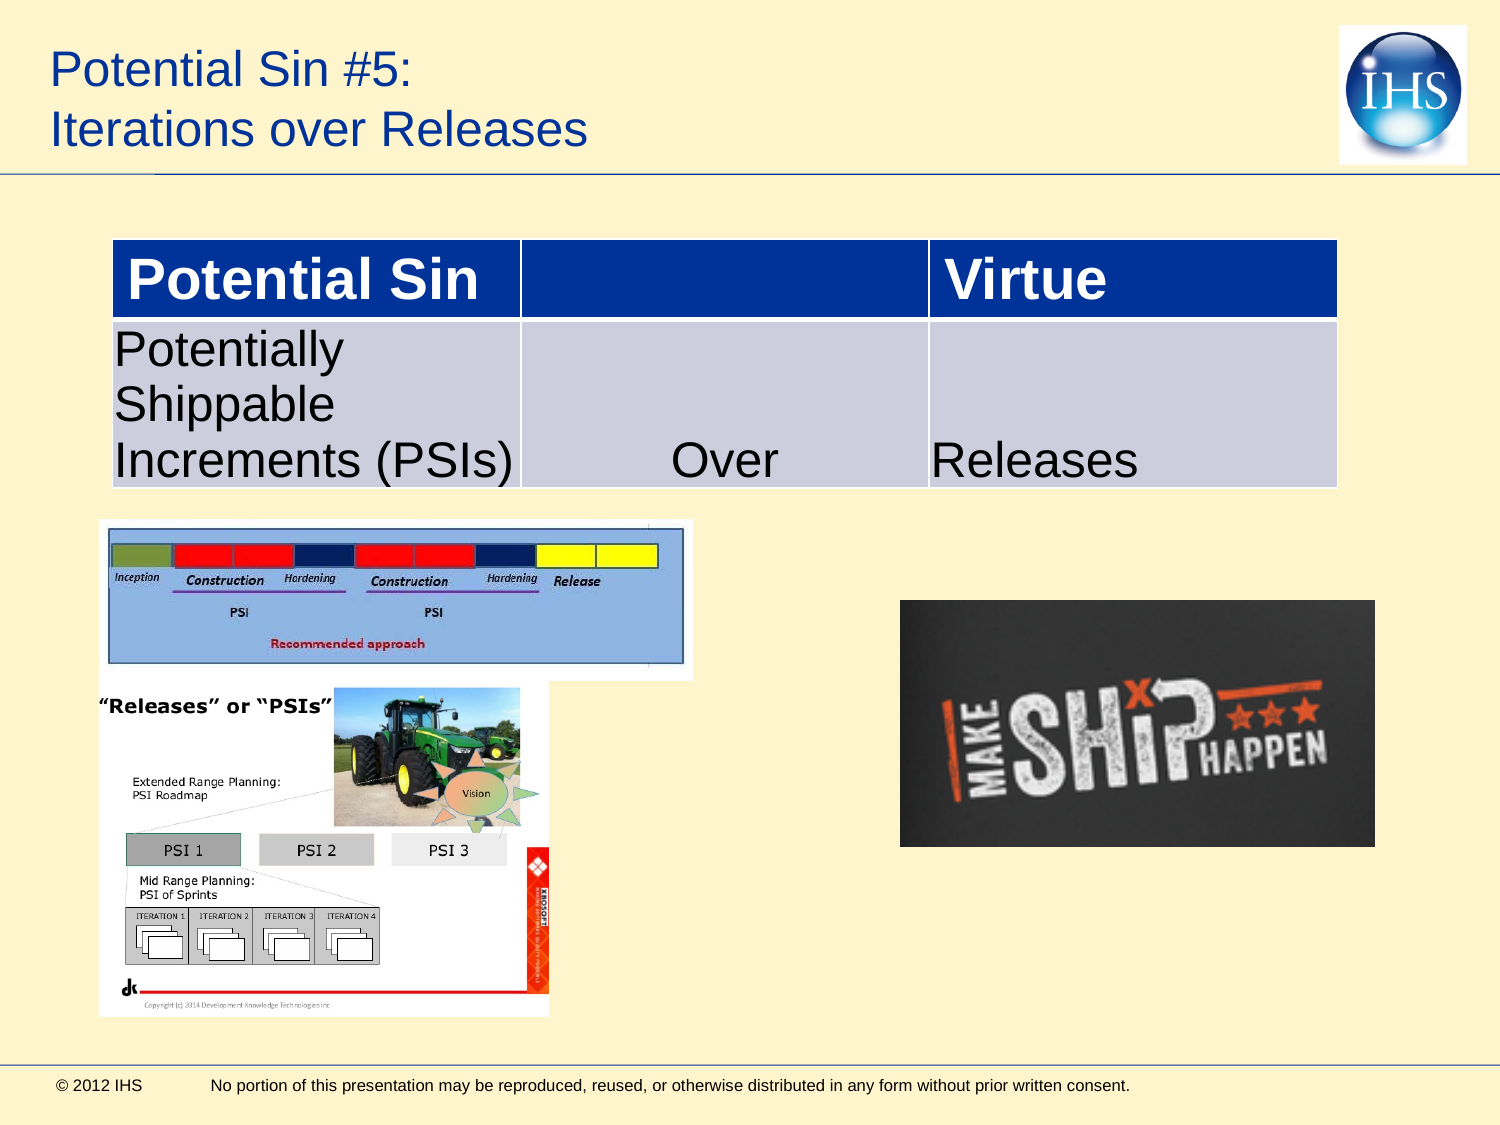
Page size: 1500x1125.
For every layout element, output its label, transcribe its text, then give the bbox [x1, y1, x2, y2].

table_cell Releases [930, 322, 1337, 487]
title Potential Sin #5: Iterations over Releases [34, 22, 1277, 164]
table_header [522, 240, 928, 317]
picture [899, 599, 1376, 848]
table_header Potential Sin [113, 240, 520, 317]
picture [99, 519, 693, 1017]
table_cell Over [522, 322, 928, 487]
table_cell Potentially Shippable Increments (PSIs) [113, 322, 520, 487]
table_header Virtue [930, 240, 1337, 317]
picture [1339, 25, 1467, 165]
